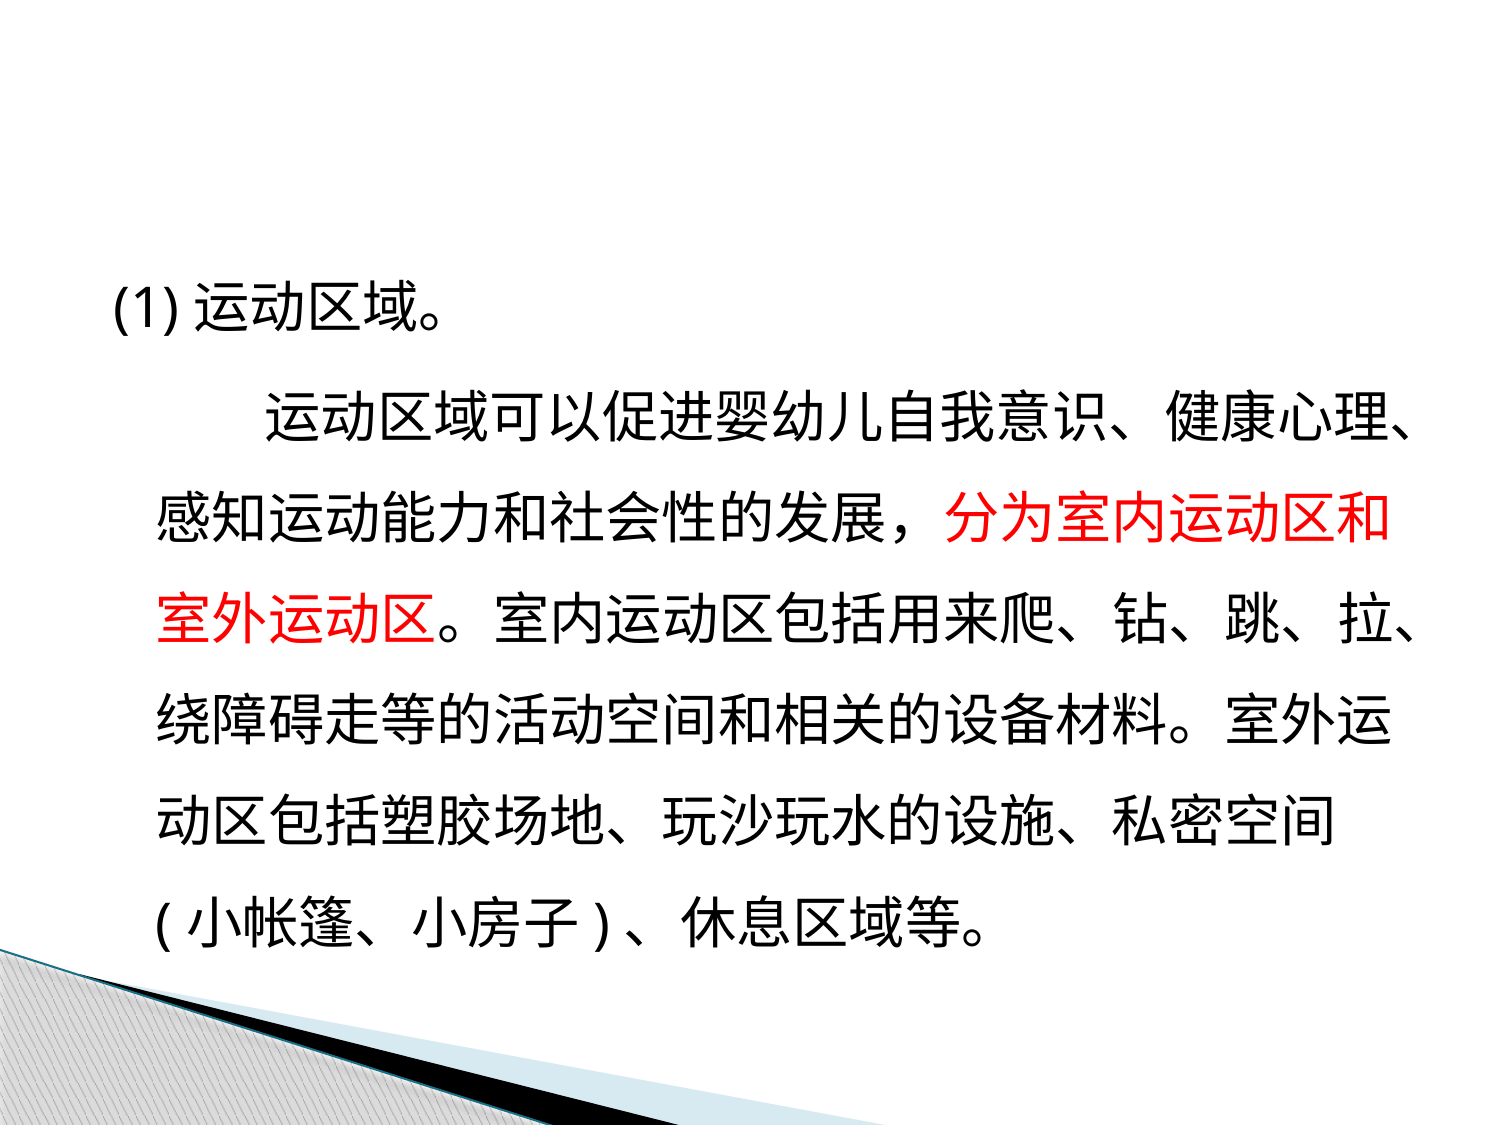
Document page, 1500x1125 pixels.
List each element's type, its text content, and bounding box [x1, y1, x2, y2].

list (1)运动区域。 运动区域可以促进婴幼儿自我意识、健康心理、感知运动能力和社会性的发展，分为室内运动区和室外运动区。室内运动区包括用来爬、钻、跳、拉、绕障碍走等的活动空间和相关的设备材料。室外运动区包括塑胶场地、玩沙玩水的设施、私密空间(小帐篷、小房子)、休息区域等。 [80, 263, 1428, 1056]
